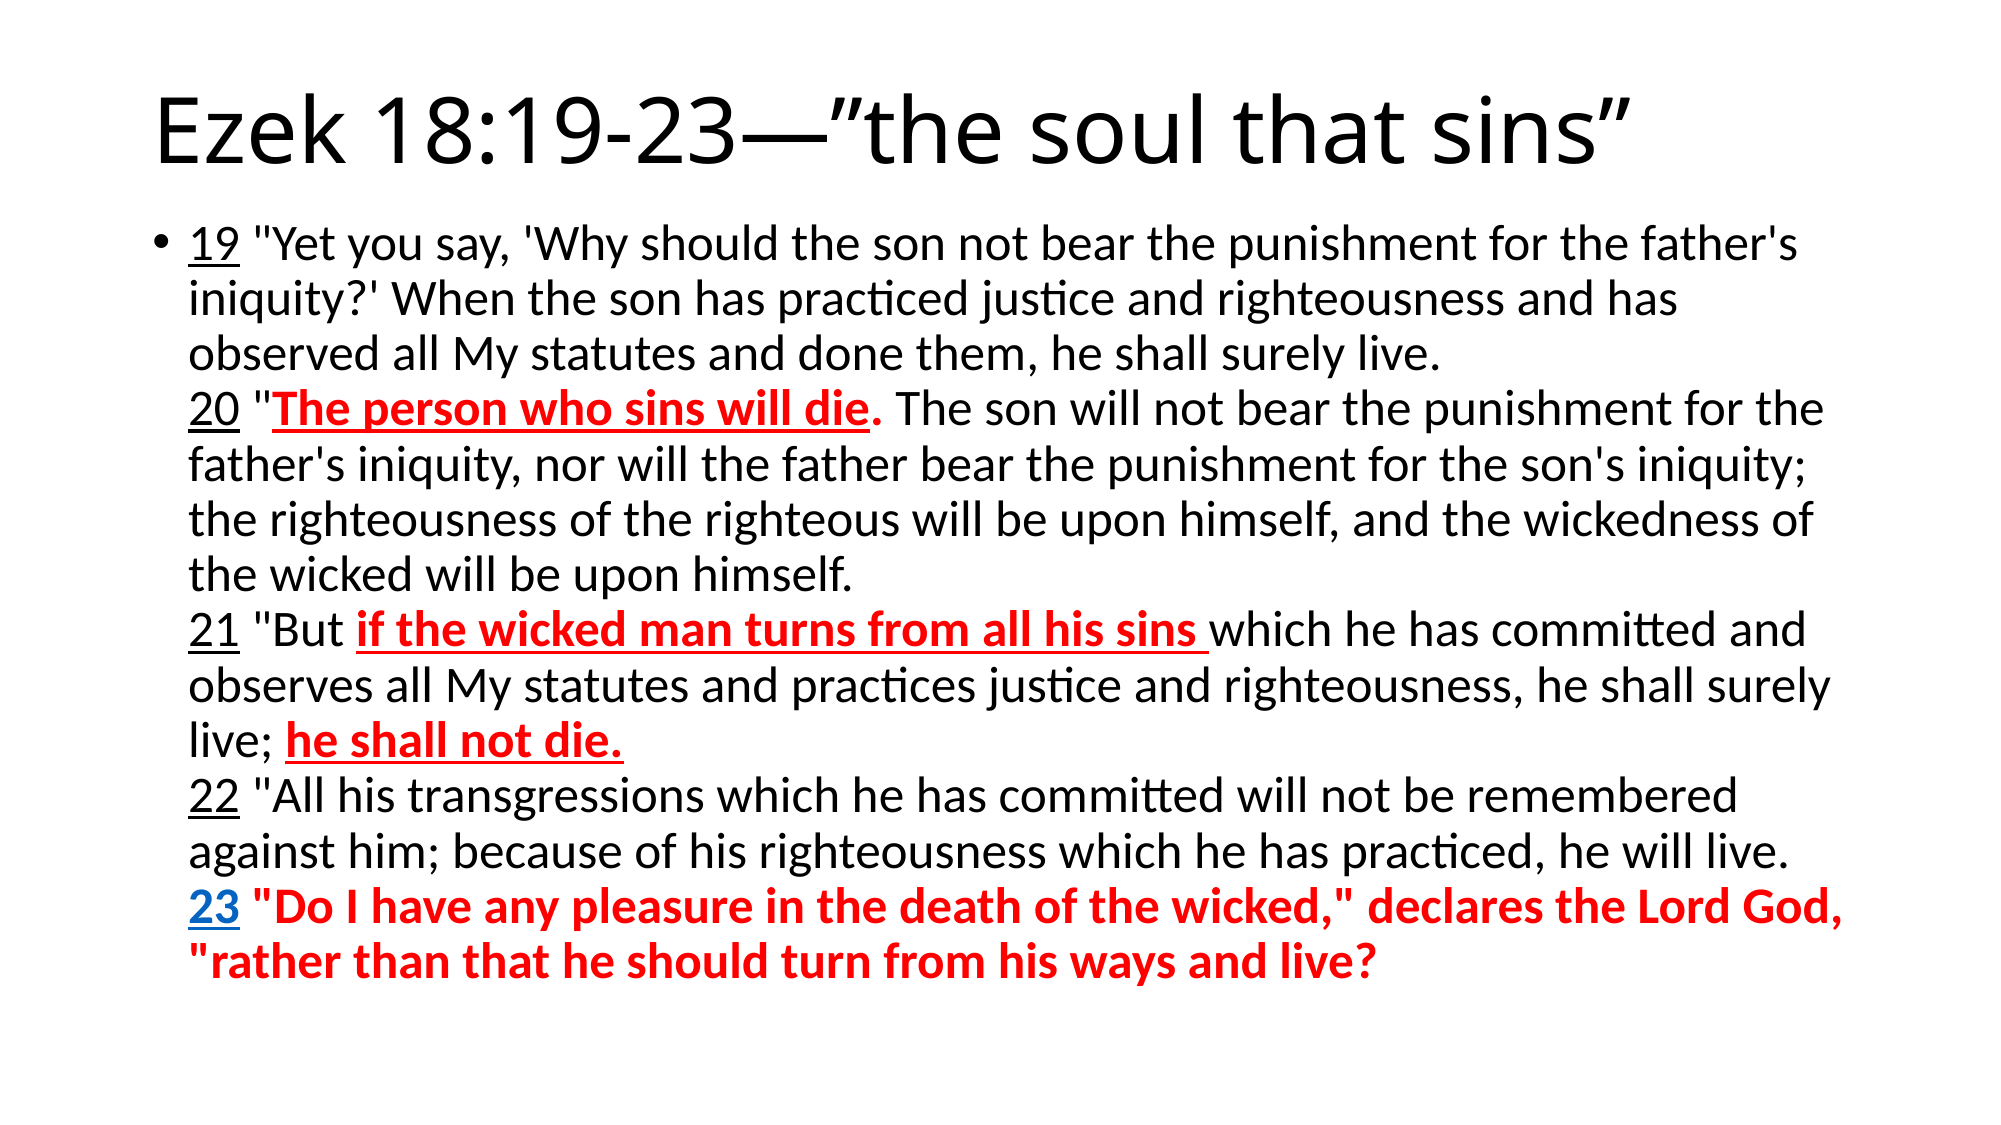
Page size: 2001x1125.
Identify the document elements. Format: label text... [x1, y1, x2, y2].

list 19 "Yet you say, 'Why should the son not bear the punishment for the father's iniquity?' When the son has practiced justice and righteousness and has observed all My statutes and done them, he shall surely live. 20 "The person who sins will die. The son will not bear the punishment for the father's iniquity, nor will the father bear the punishment for the son's iniquity; the righteousness of the righteous will be upon himself, and the wickedness of the wicked will be upon himself. 21 "But if the wicked man turns from all his sins which he has committed and observes all My statutes and practices justice and righteousness, he shall surely live; he shall not die. 22 "All his transgressions which he has committed will not be remembered against him; because of his righteousness which he has practiced, he will live. 23 "Do I have any pleasure in the death of the wicked," declares the Lord God, "rather than that he should turn from his ways and live? [137, 208, 1863, 1014]
title Ezek 18:19-23—”the soul that sins” [137, 59, 1863, 208]
